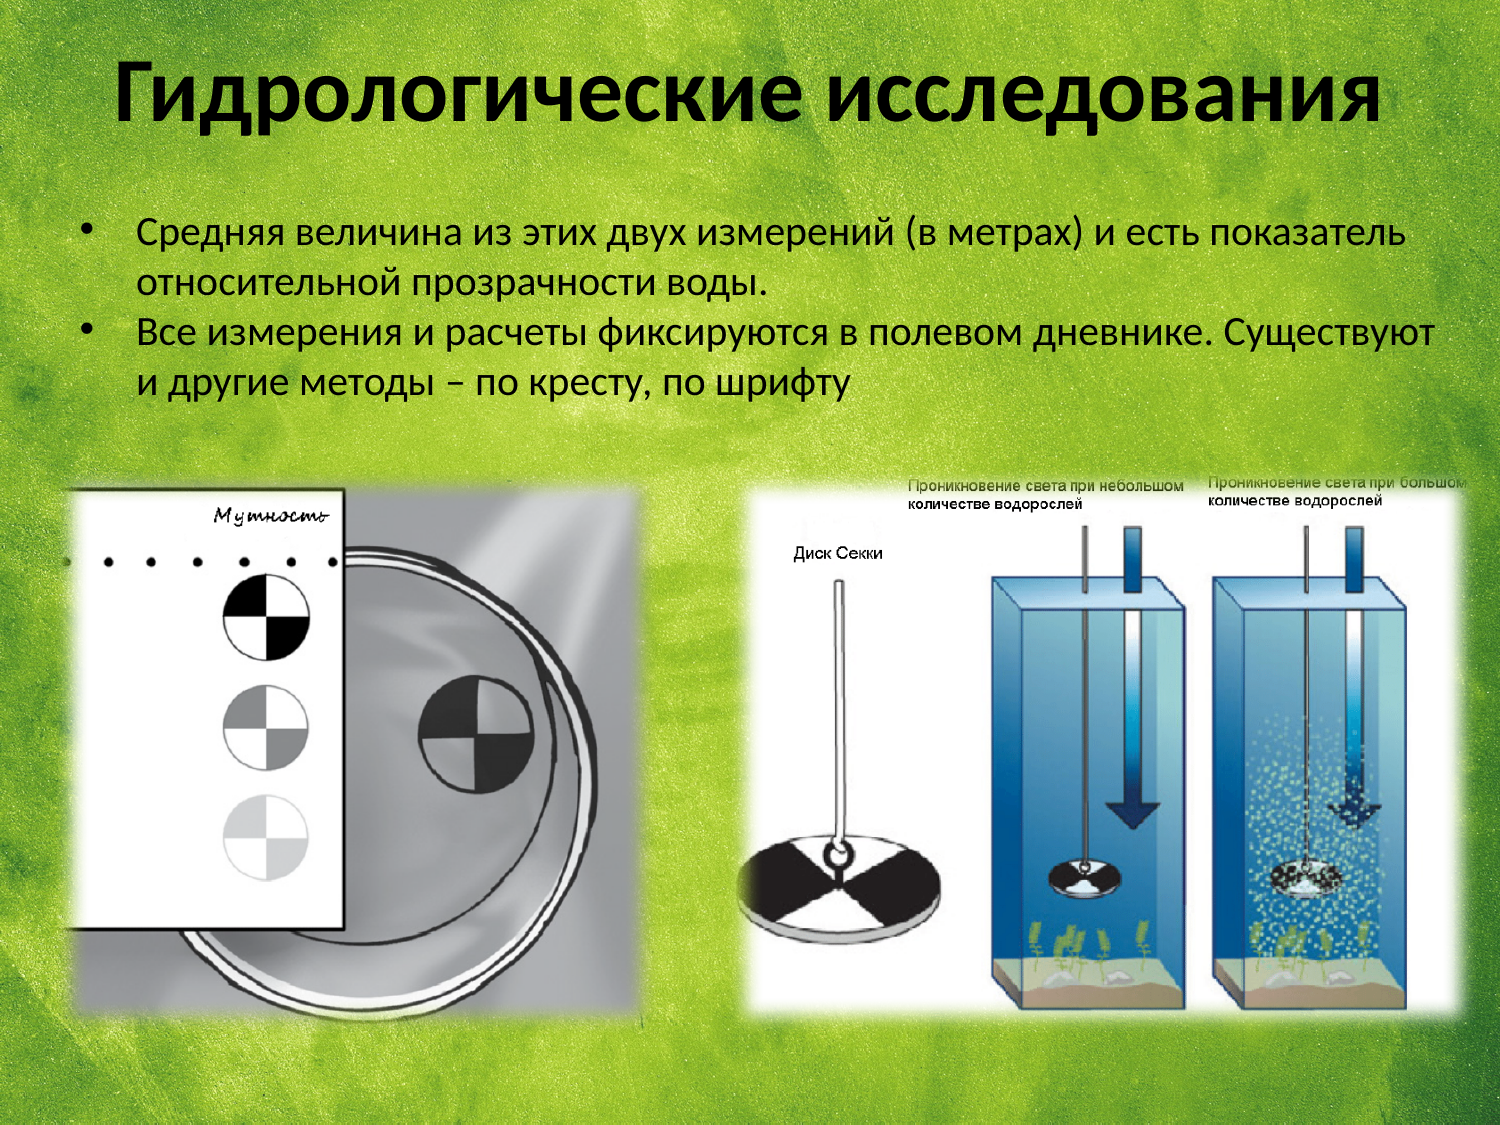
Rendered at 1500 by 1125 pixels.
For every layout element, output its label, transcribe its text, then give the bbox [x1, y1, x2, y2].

text_box Средняя величина из этих двух измерений (в метрах) и есть показатель относительной прозрачности воды. Все измерения и расчеты фиксируются в полевом дневнике. Существуют и другие методы – по кресту, по шрифту [64, 196, 1453, 412]
picture [52, 467, 660, 1035]
picture [726, 467, 1479, 1035]
text_box Гидрологические исследования [0, 22, 1500, 176]
